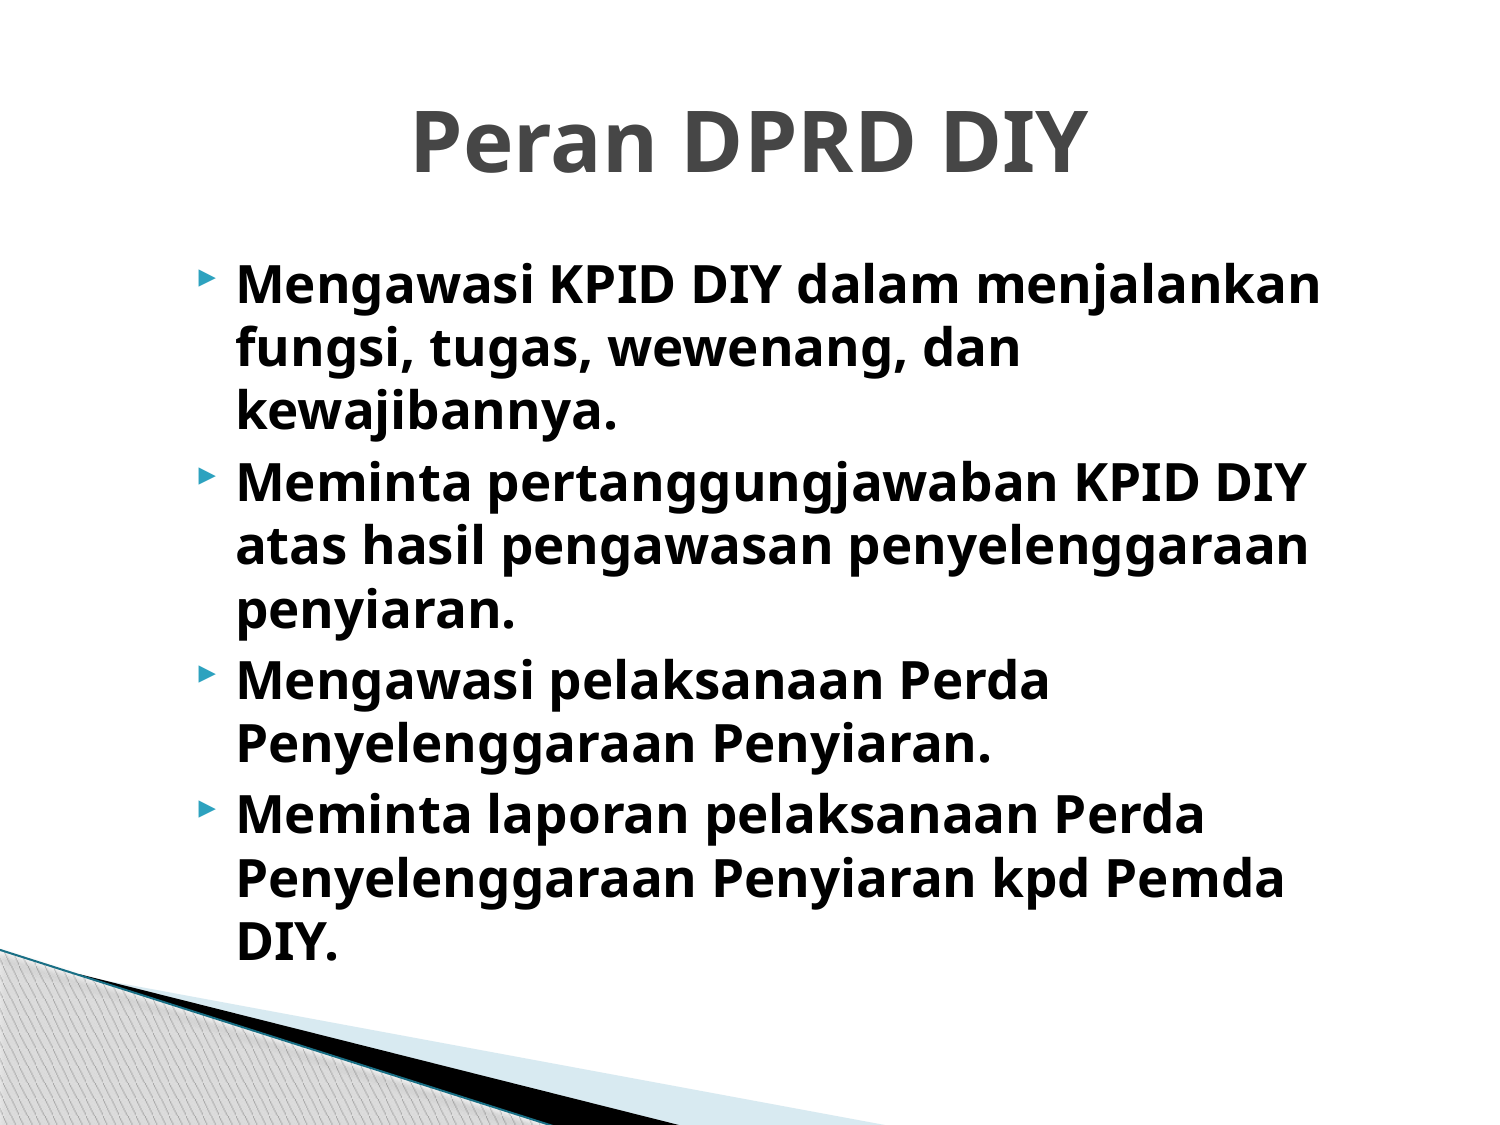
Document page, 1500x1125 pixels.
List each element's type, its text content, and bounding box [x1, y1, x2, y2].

title Peran DPRD DIY [75, 45, 1425, 233]
list Mengawasi KPID DIY dalam menjalankan fungsi, tugas, wewenang, dan kewajibannya. Meminta pertanggungjawaban KPID DIY atas hasil pengawasan penyelenggaraan penyiaran. Mengawasi pelaksanaan Perda Penyelenggaraan Penyiaran. Meminta laporan pelaksanaan Perda Penyelenggaraan Penyiaran kpd Pemda DIY. [164, 243, 1360, 986]
